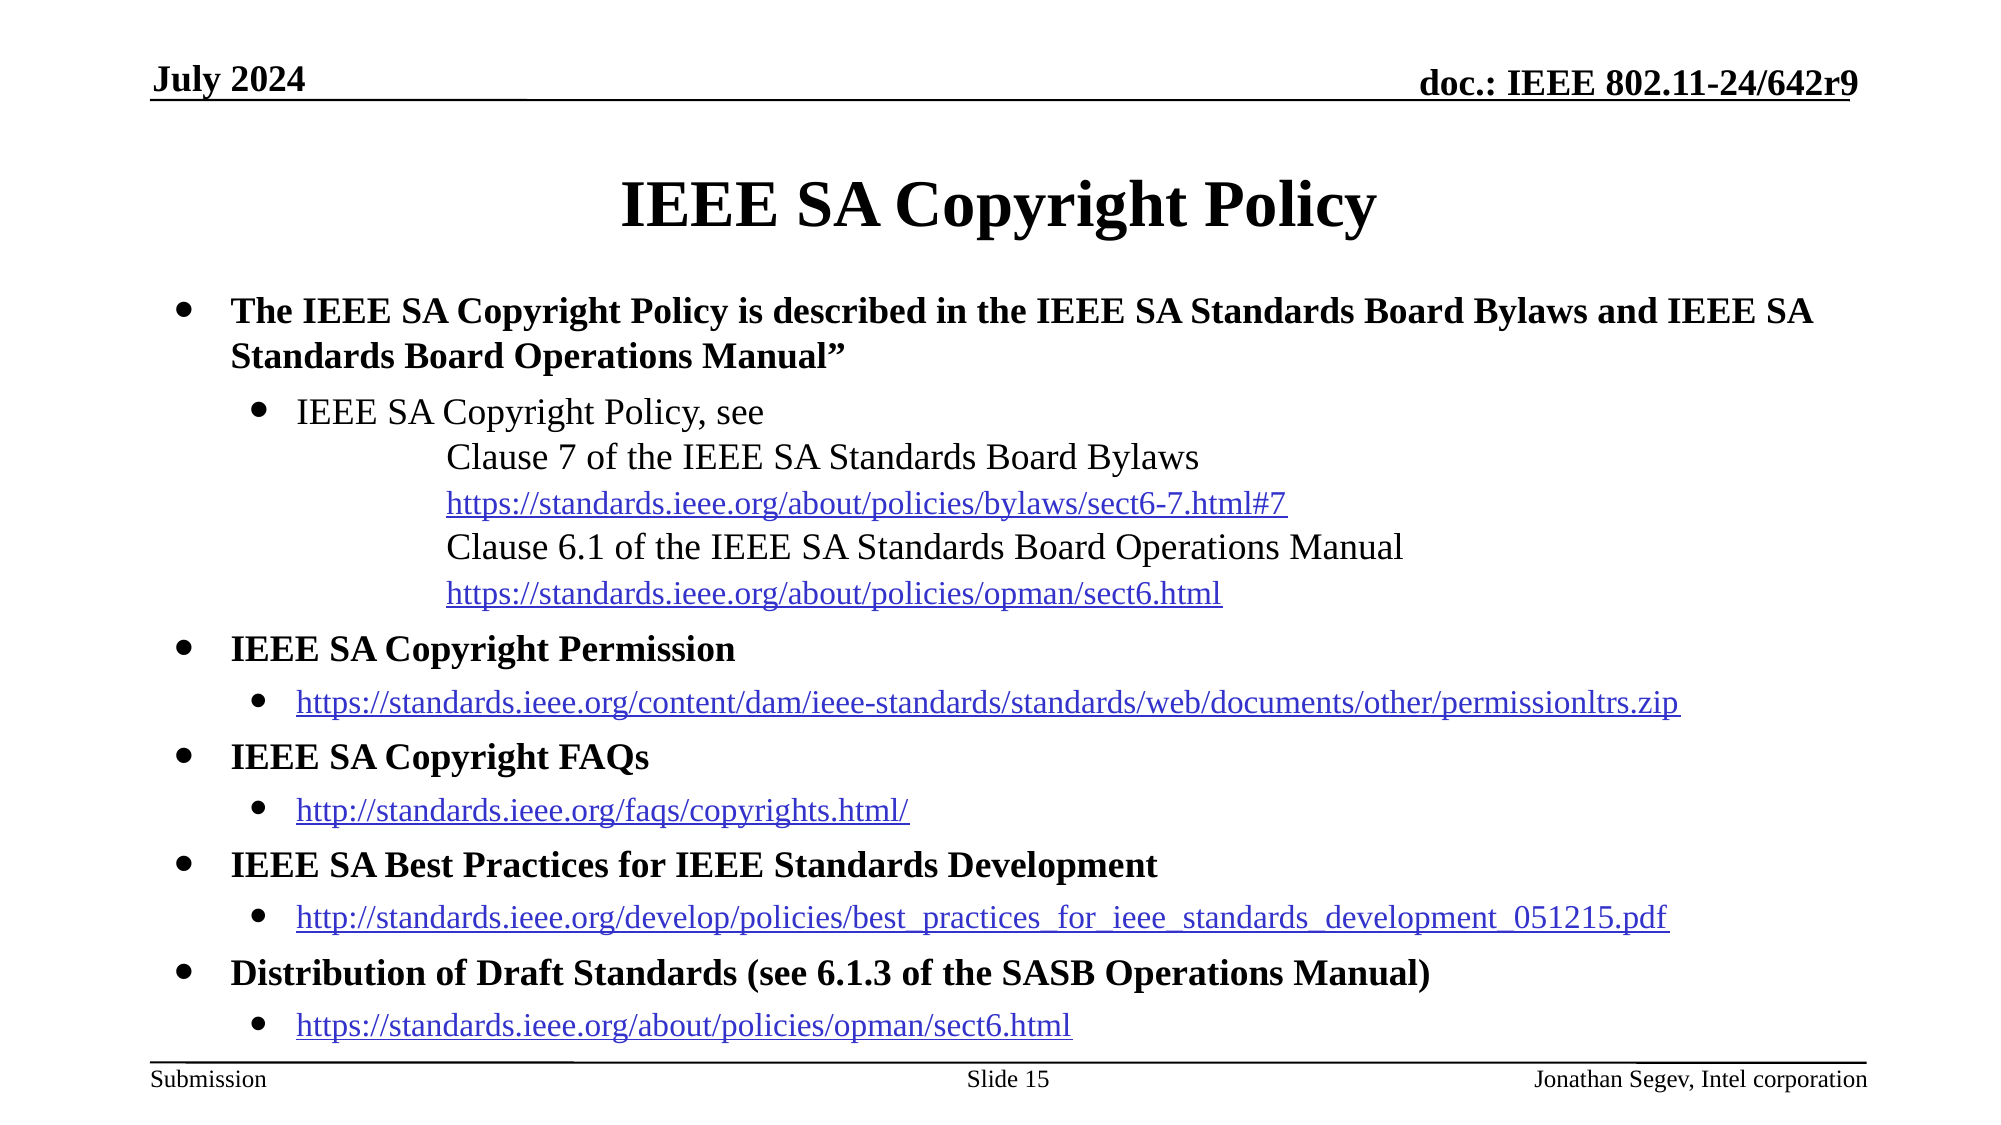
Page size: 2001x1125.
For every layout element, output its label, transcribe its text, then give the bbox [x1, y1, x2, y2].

footer Jonathan Segev, Intel corporation [1171, 1061, 1869, 1093]
title IEEE SA Copyright Policy [149, 112, 1850, 278]
slide_number Slide 15 [950, 1061, 1067, 1123]
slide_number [152, 54, 563, 100]
list The IEEE SA Copyright Policy is described in the IEEE SA Standards Board Bylaws and IEEE SA Standards Board Operations Manual” IEEE SA Copyright Policy, see Clause 7 of the IEEE SA Standards Board Bylaws https://standards.ieee.org/about/policies/bylaws/sect6-7.html#7 Clause 6.1 of the IEEE SA Standards Board Operations Manual https://standards.ieee.org/about/policies/opman/sect6.html IEEE SA Copyright Permission https://standards.ieee.org/content/dam/ieee-standards/standards/web/documents/other/permissionltrs.zip IEEE SA Copyright FAQs http://standards.ieee.org/faqs/copyrights.html/ IEEE SA Best Practices for IEEE Standards Development http://standards.ieee.org/develop/policies/best_practices_for_ieee_standards_development_051215.pdf Distribution of Draft Standards (see 6.1.3 of the SASB Operations Manual) https://standards.ieee.org/about/policies/opman/sect6.html [149, 278, 1850, 1000]
